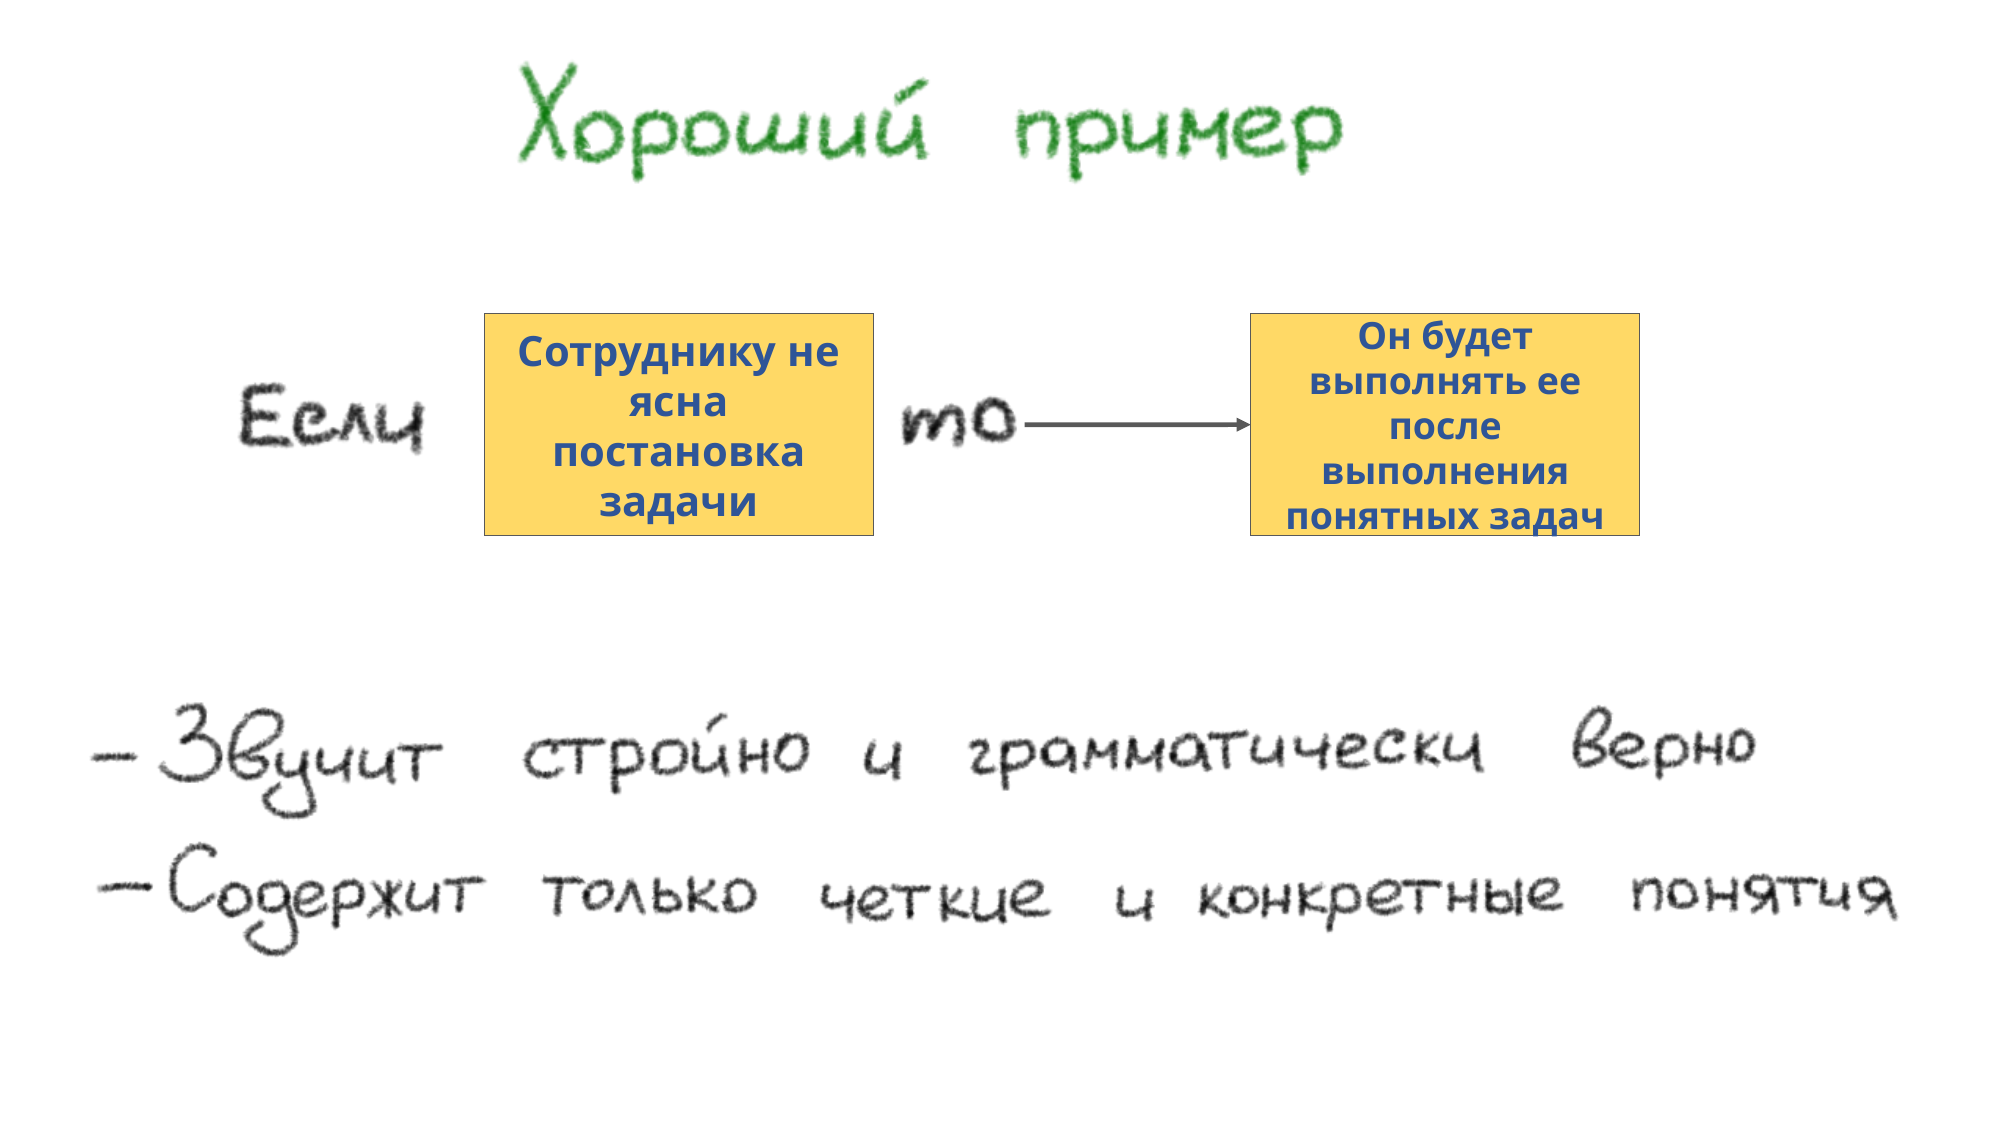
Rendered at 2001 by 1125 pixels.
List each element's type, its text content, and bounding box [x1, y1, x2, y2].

picture [80, 839, 1066, 963]
picture [888, 385, 1025, 464]
picture [1108, 868, 1910, 938]
picture [508, 53, 1353, 190]
text_box Он будет выполнять ее после выполнения понятных задач [1250, 313, 1640, 536]
text_box Сотруднику не ясна постановка задачи [484, 313, 874, 536]
picture [855, 699, 1784, 794]
picture [66, 687, 830, 827]
picture [228, 375, 440, 469]
